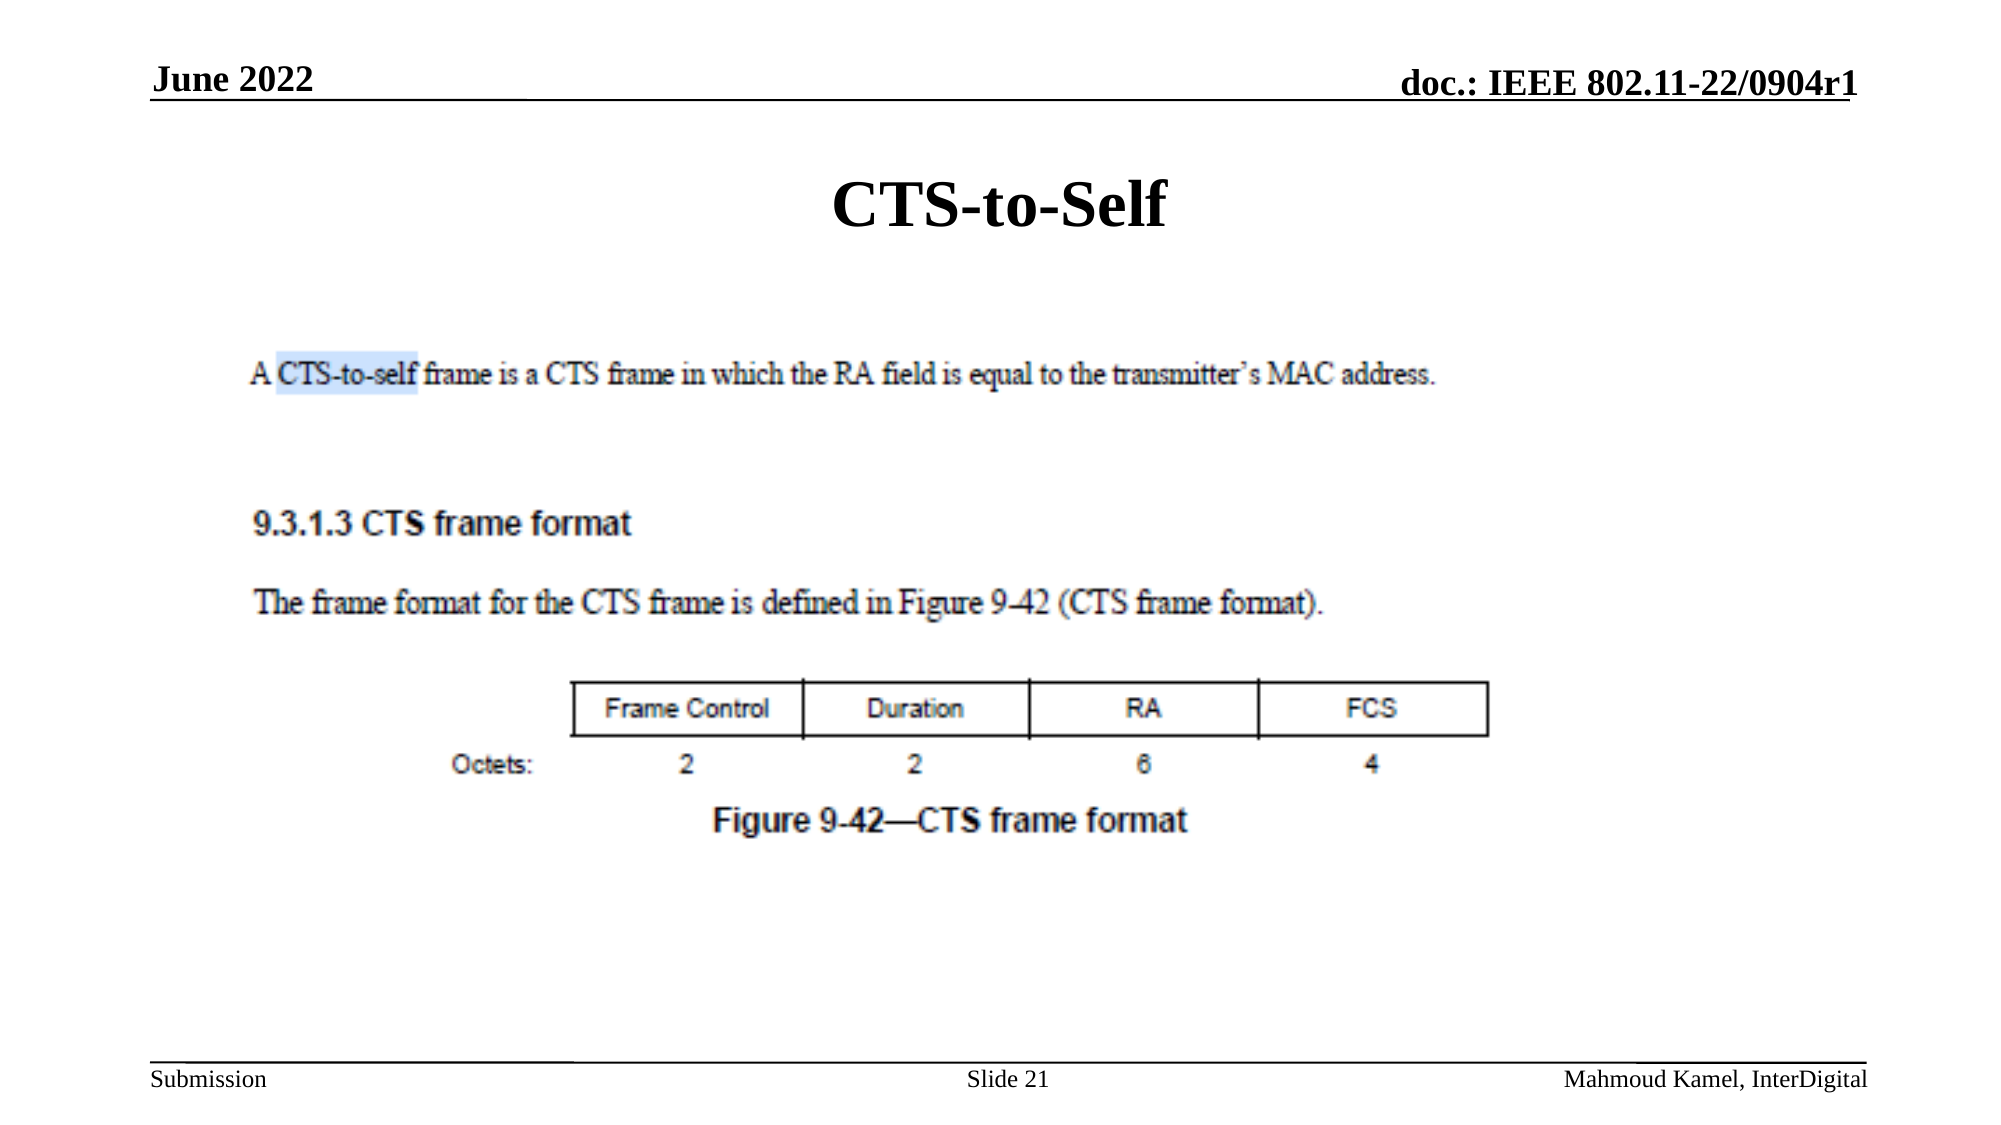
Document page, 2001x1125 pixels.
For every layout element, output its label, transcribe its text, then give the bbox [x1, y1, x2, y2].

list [202, 471, 1614, 878]
picture [215, 323, 1493, 408]
title CTS-to-Self [149, 112, 1850, 288]
slide_number Slide 21 [950, 1061, 1067, 1123]
footer Mahmoud Kamel, InterDigital [1171, 1061, 1869, 1093]
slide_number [152, 54, 563, 100]
